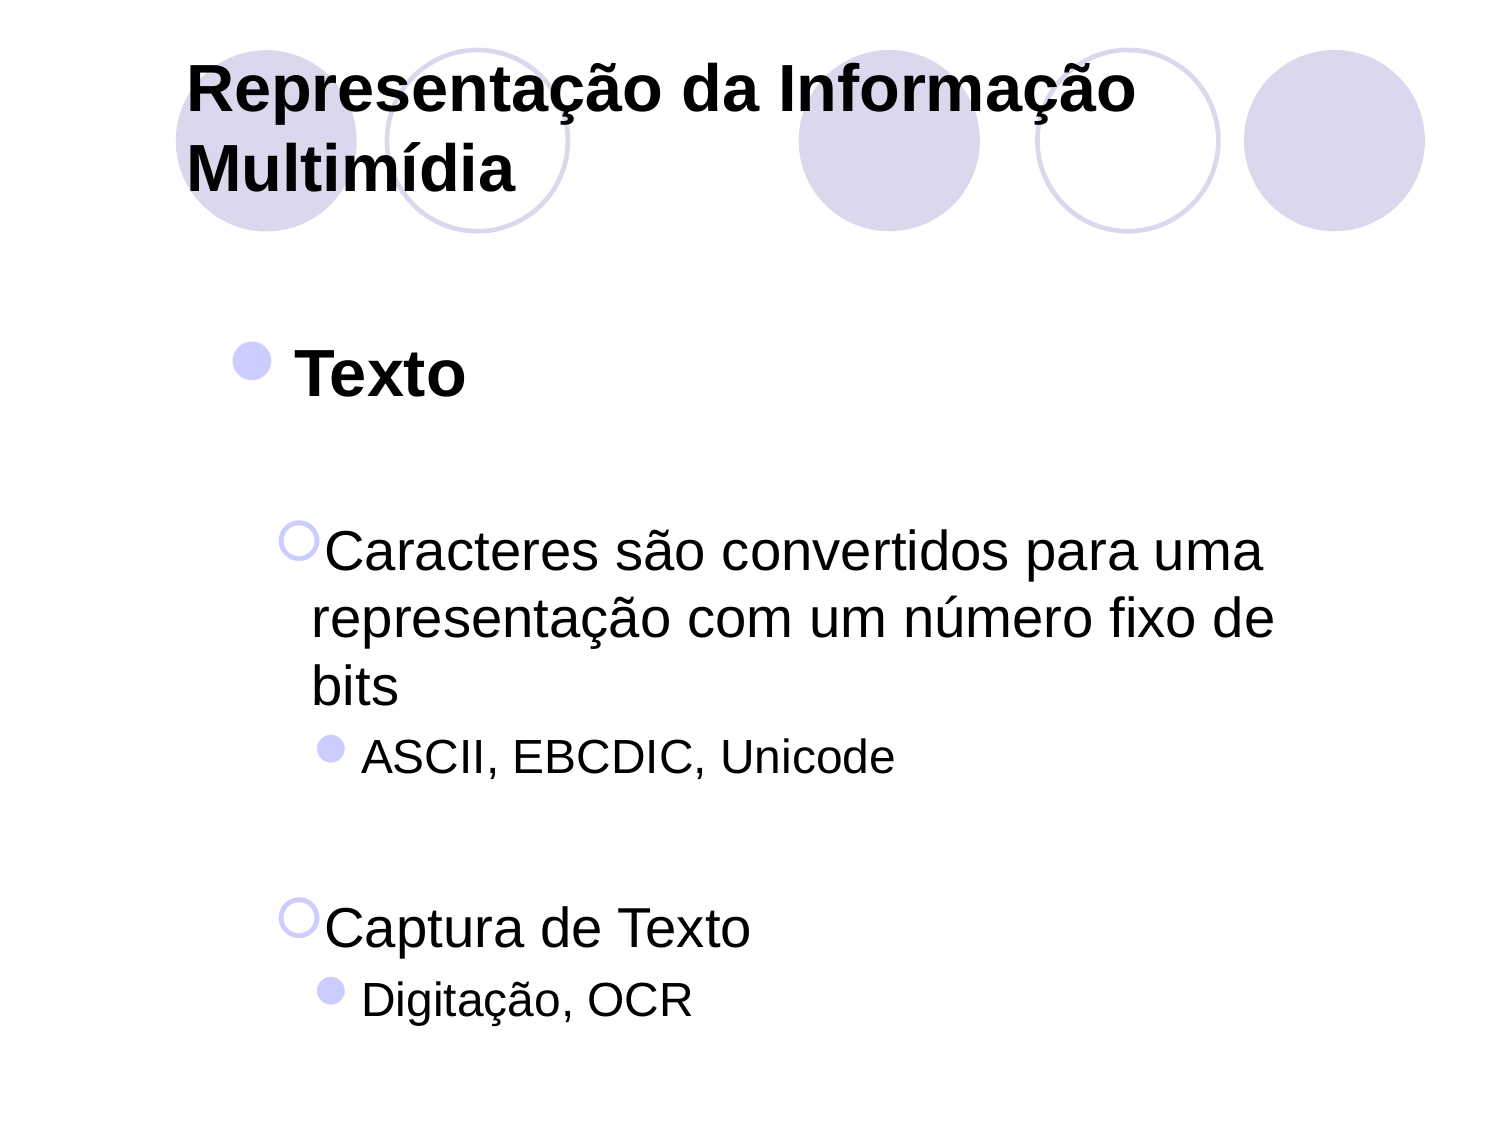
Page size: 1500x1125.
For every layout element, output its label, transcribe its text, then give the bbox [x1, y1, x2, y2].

list Texto Caracteres são convertidos para uma representação com um número fixo de bits ASCII, EBCDIC, Unicode Captura de Texto Digitação, OCR [194, 321, 1329, 973]
title Representação da Informação Multimídia [171, 31, 1437, 218]
